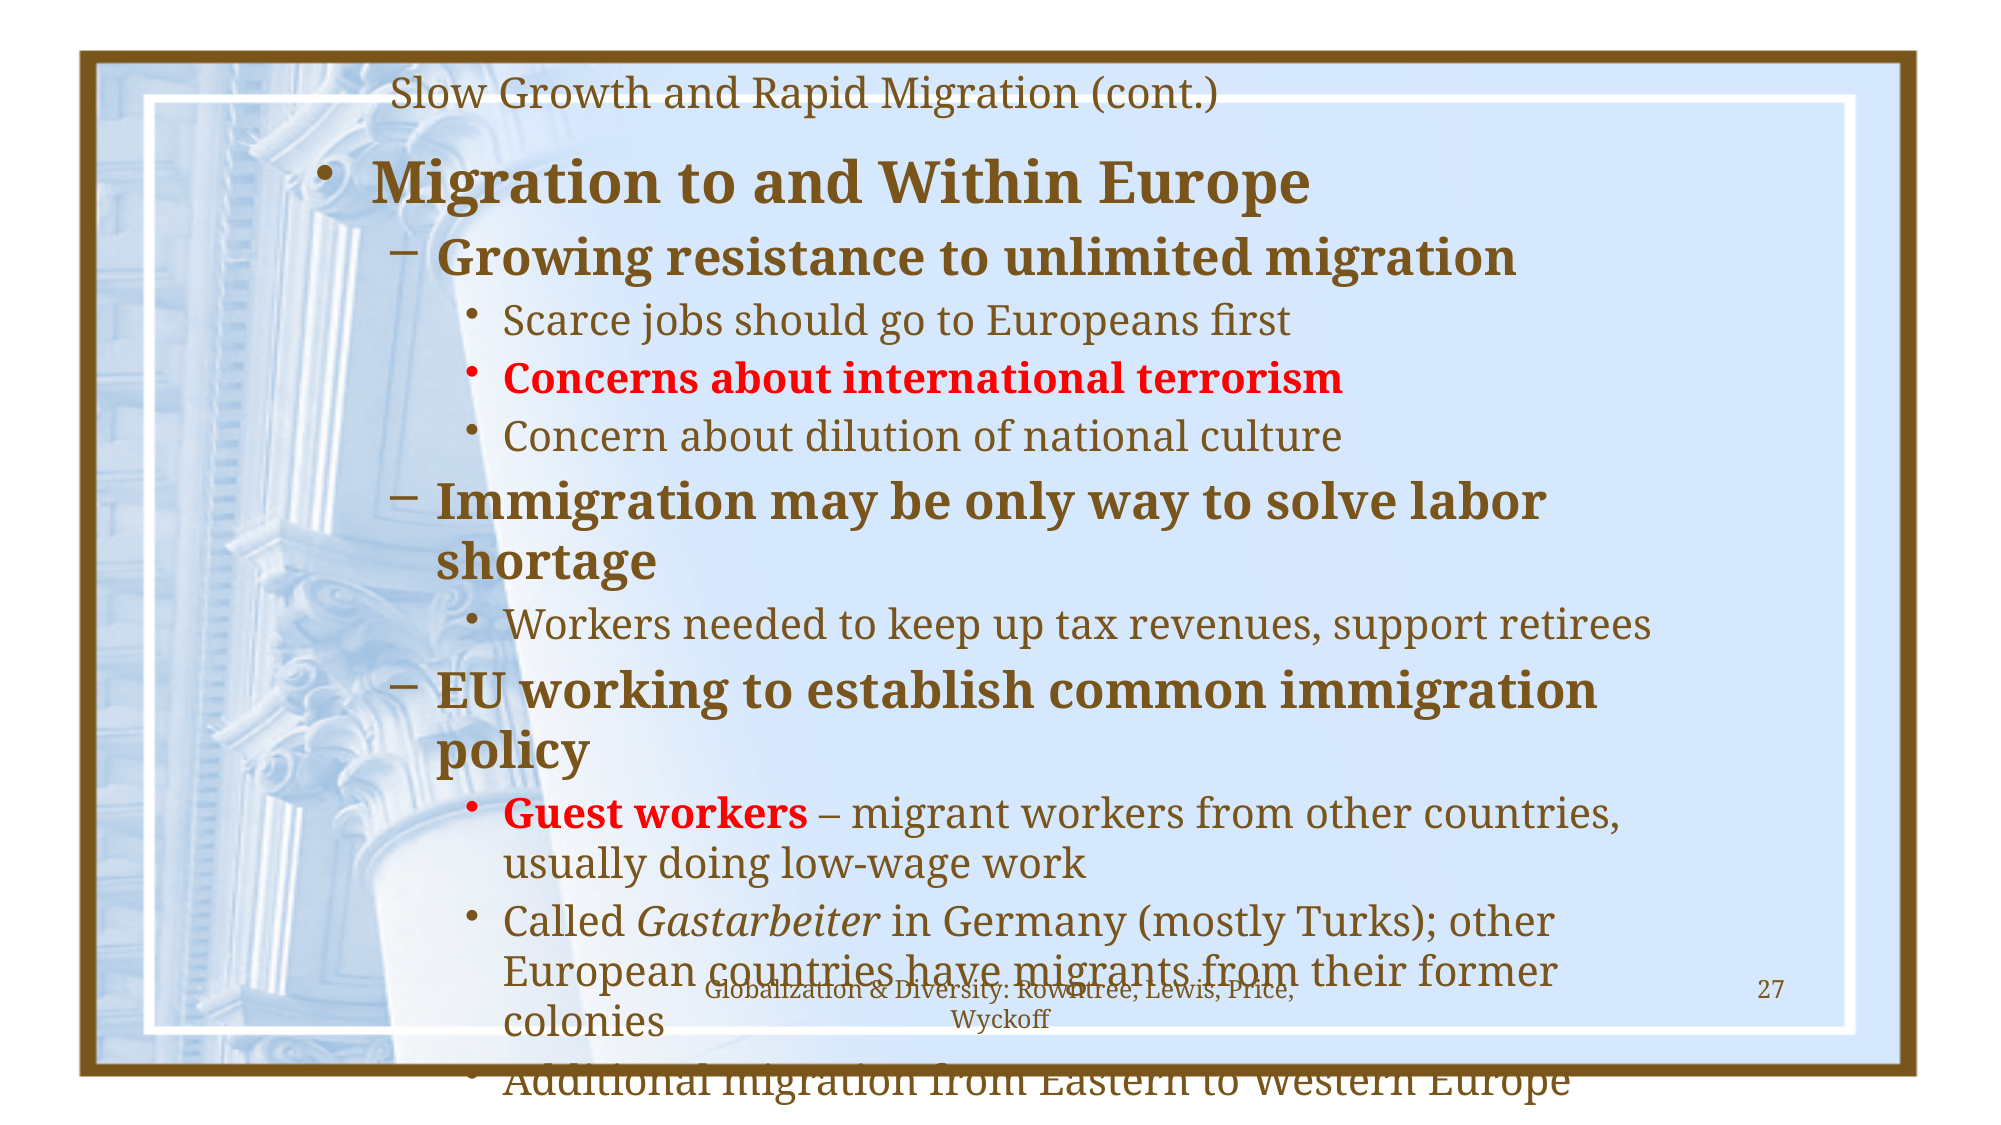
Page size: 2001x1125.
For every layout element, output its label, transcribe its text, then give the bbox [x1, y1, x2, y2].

title Slow Growth and Rapid Migration (cont.) [375, 0, 1650, 125]
picture [0, 0, 2001, 1125]
footer Globalization & Diversity: Rowntree, Lewis, Price, Wyckoff [683, 965, 1317, 1029]
list Migration to and Within Europe Growing resistance to unlimited migration Scarce jobs should go to Europeans first Concerns about international terrorism Concern about dilution of national culture Immigration may be only way to solve labor shortage Workers needed to keep up tax revenues, support retirees EU working to establish common immigration policy Guest workers – migrant workers from other countries, usually doing low-wage work Called Gastarbeiter in Germany (mostly Turks); other European countries have migrants from their former colonies Additional migration from Eastern to Western Europe [300, 137, 1688, 1075]
slide_number 27 [1416, 965, 1800, 1029]
